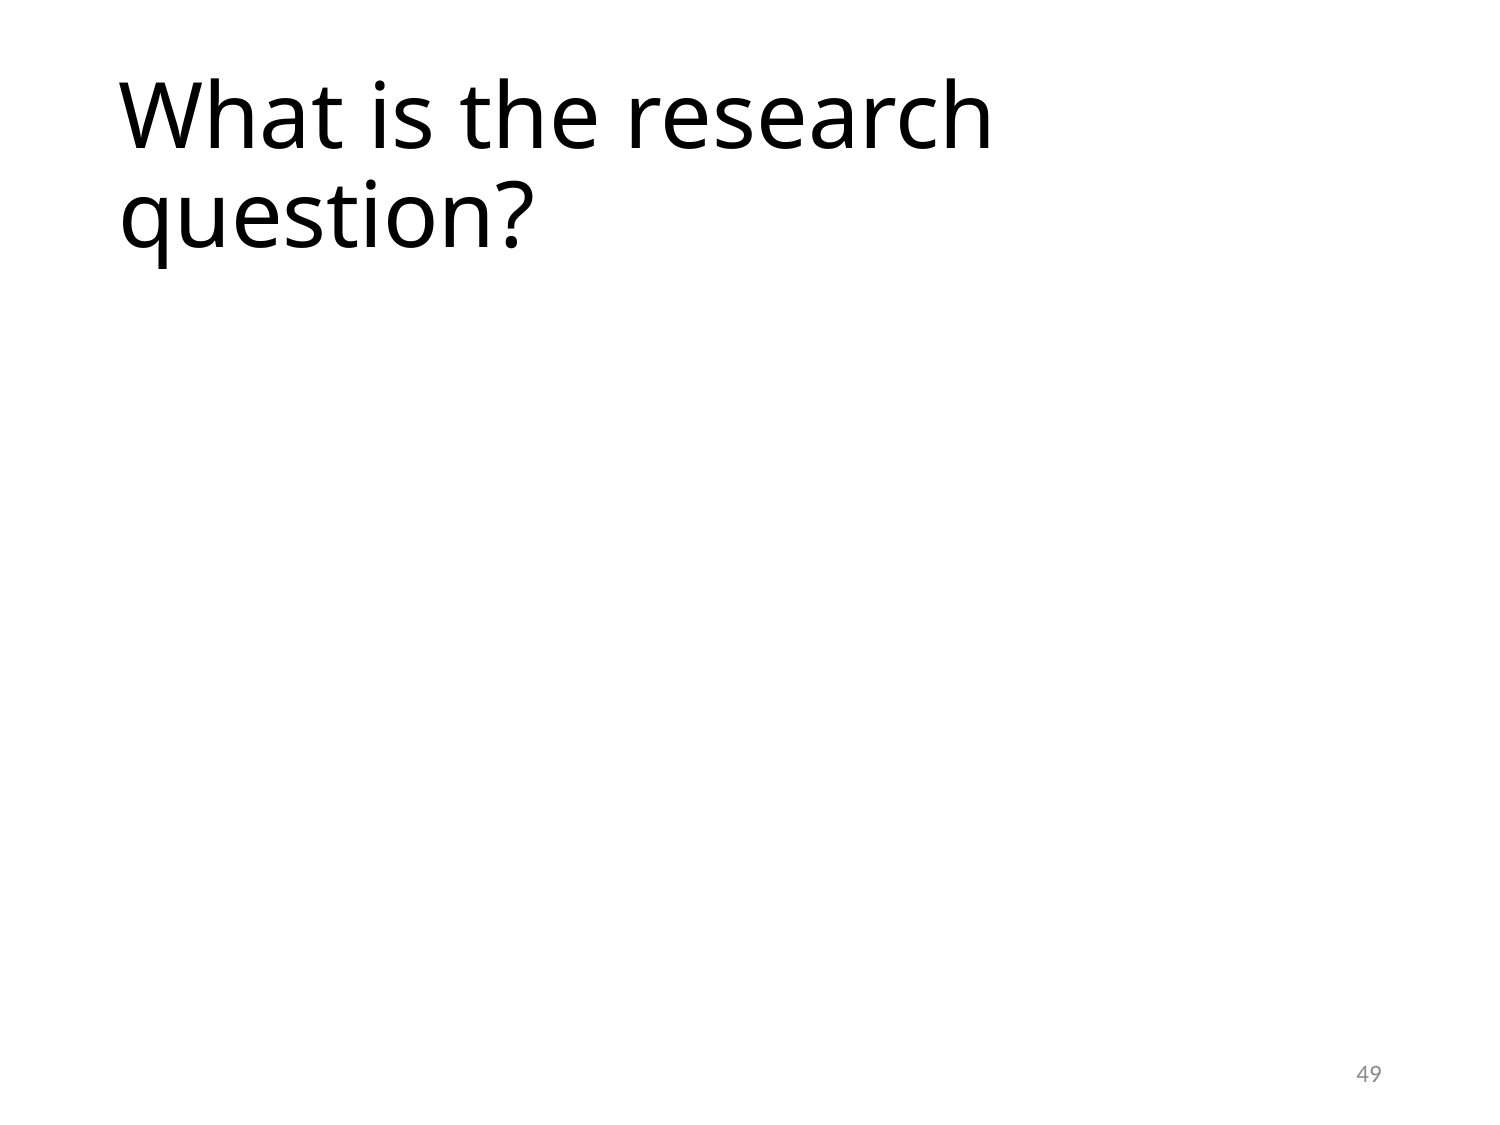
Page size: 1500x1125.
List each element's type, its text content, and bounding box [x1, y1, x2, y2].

title What is the research question? [103, 59, 1397, 278]
slide_number 49 [1059, 1042, 1397, 1103]
